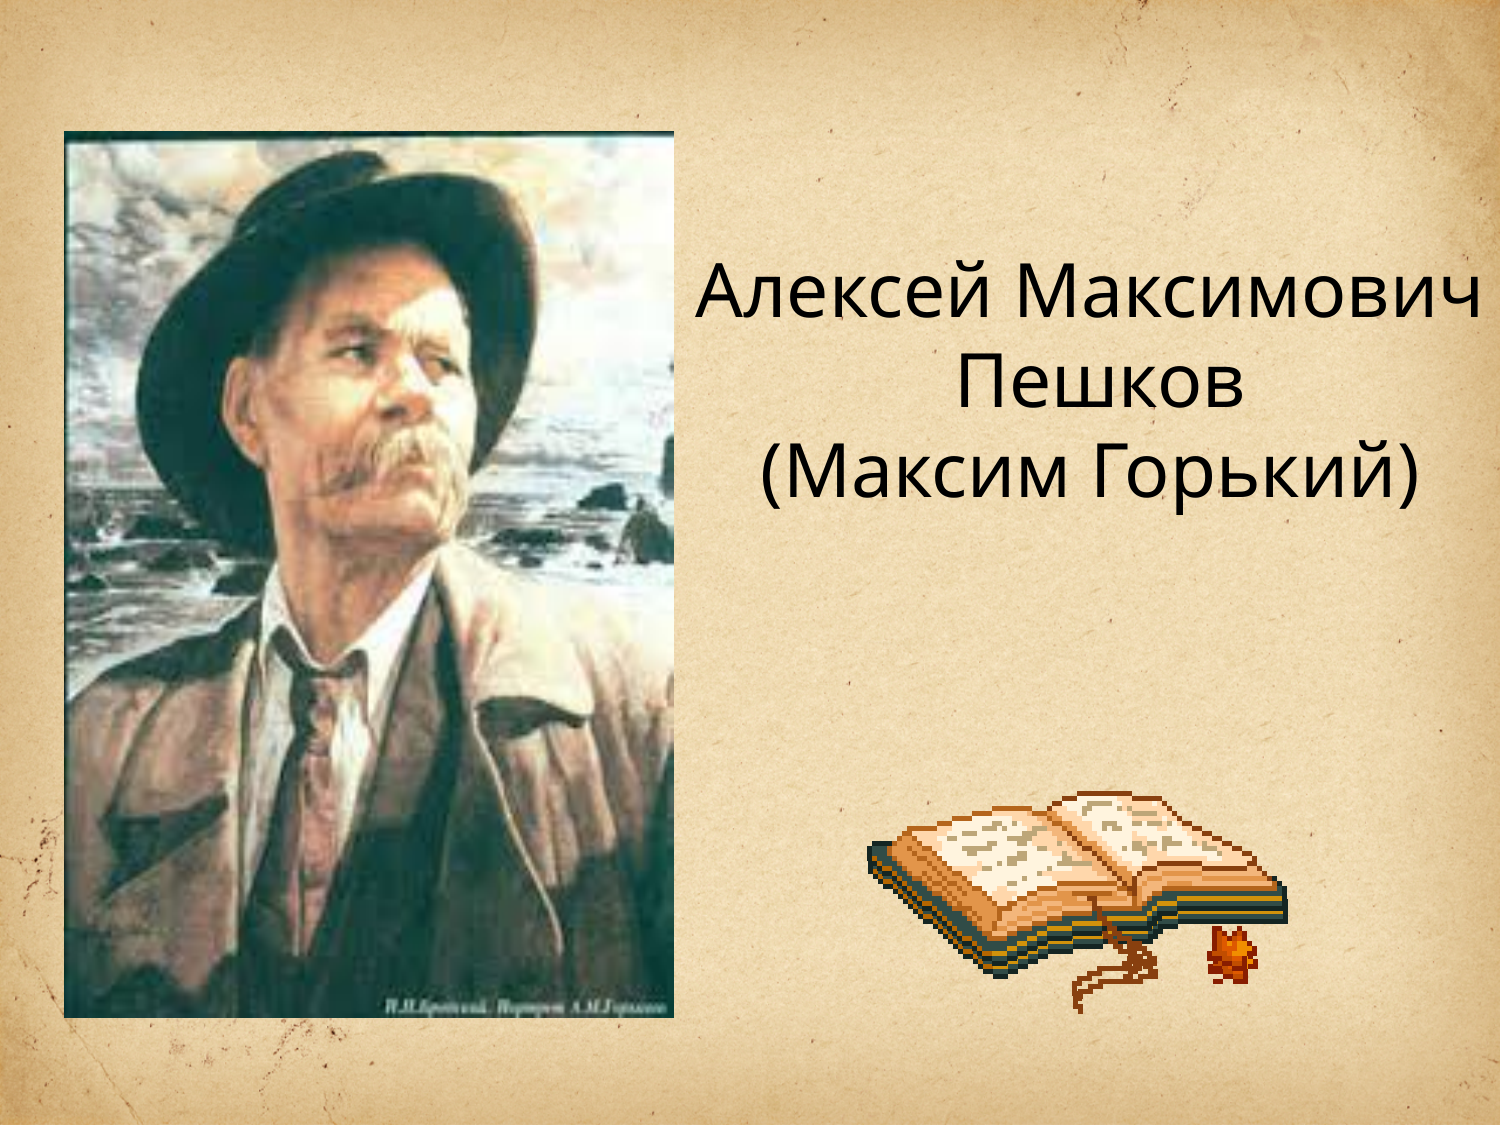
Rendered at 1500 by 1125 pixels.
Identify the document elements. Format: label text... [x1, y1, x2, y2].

text_box Алексей Максимович Пешков (Максим Горький) [681, 235, 1500, 521]
picture [0, 0, 1500, 1125]
